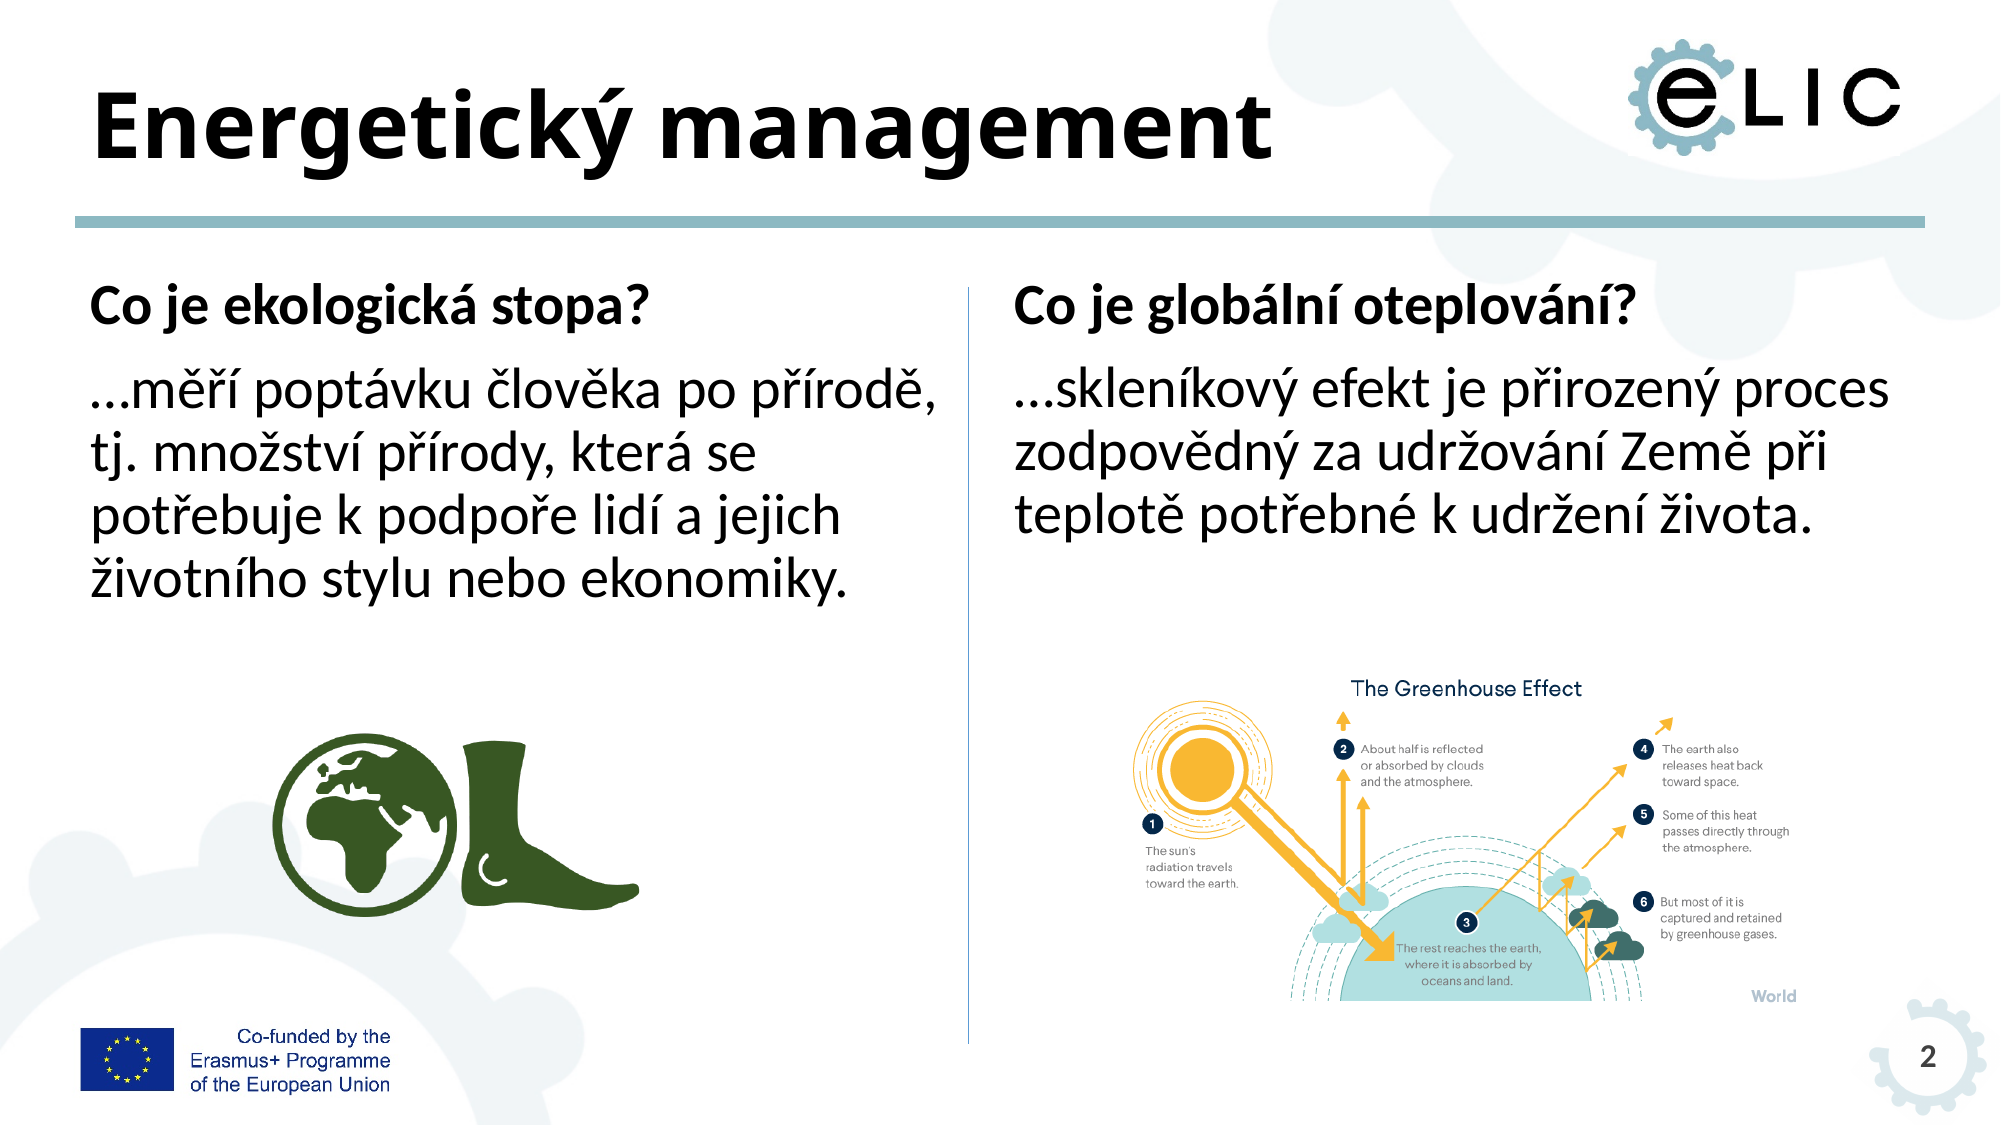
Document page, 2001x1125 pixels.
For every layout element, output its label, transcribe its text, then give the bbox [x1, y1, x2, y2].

text_box Co je globální oteplování? …skleníkový efekt je přirozený proces zodpovědný za udržování Země při teplotě potřebné k udržení života. [999, 266, 1925, 1004]
list Co je ekologická stopa? …měří poptávku člověka po přírodě, tj. množství přírody, která se potřebuje k podpoře lidí a jejich životního stylu nebo ekonomiky. [75, 266, 999, 1004]
picture [0, 0, 2001, 1125]
slide_number 2 [1892, 1023, 1965, 1085]
title Energetický management [75, 54, 1615, 204]
